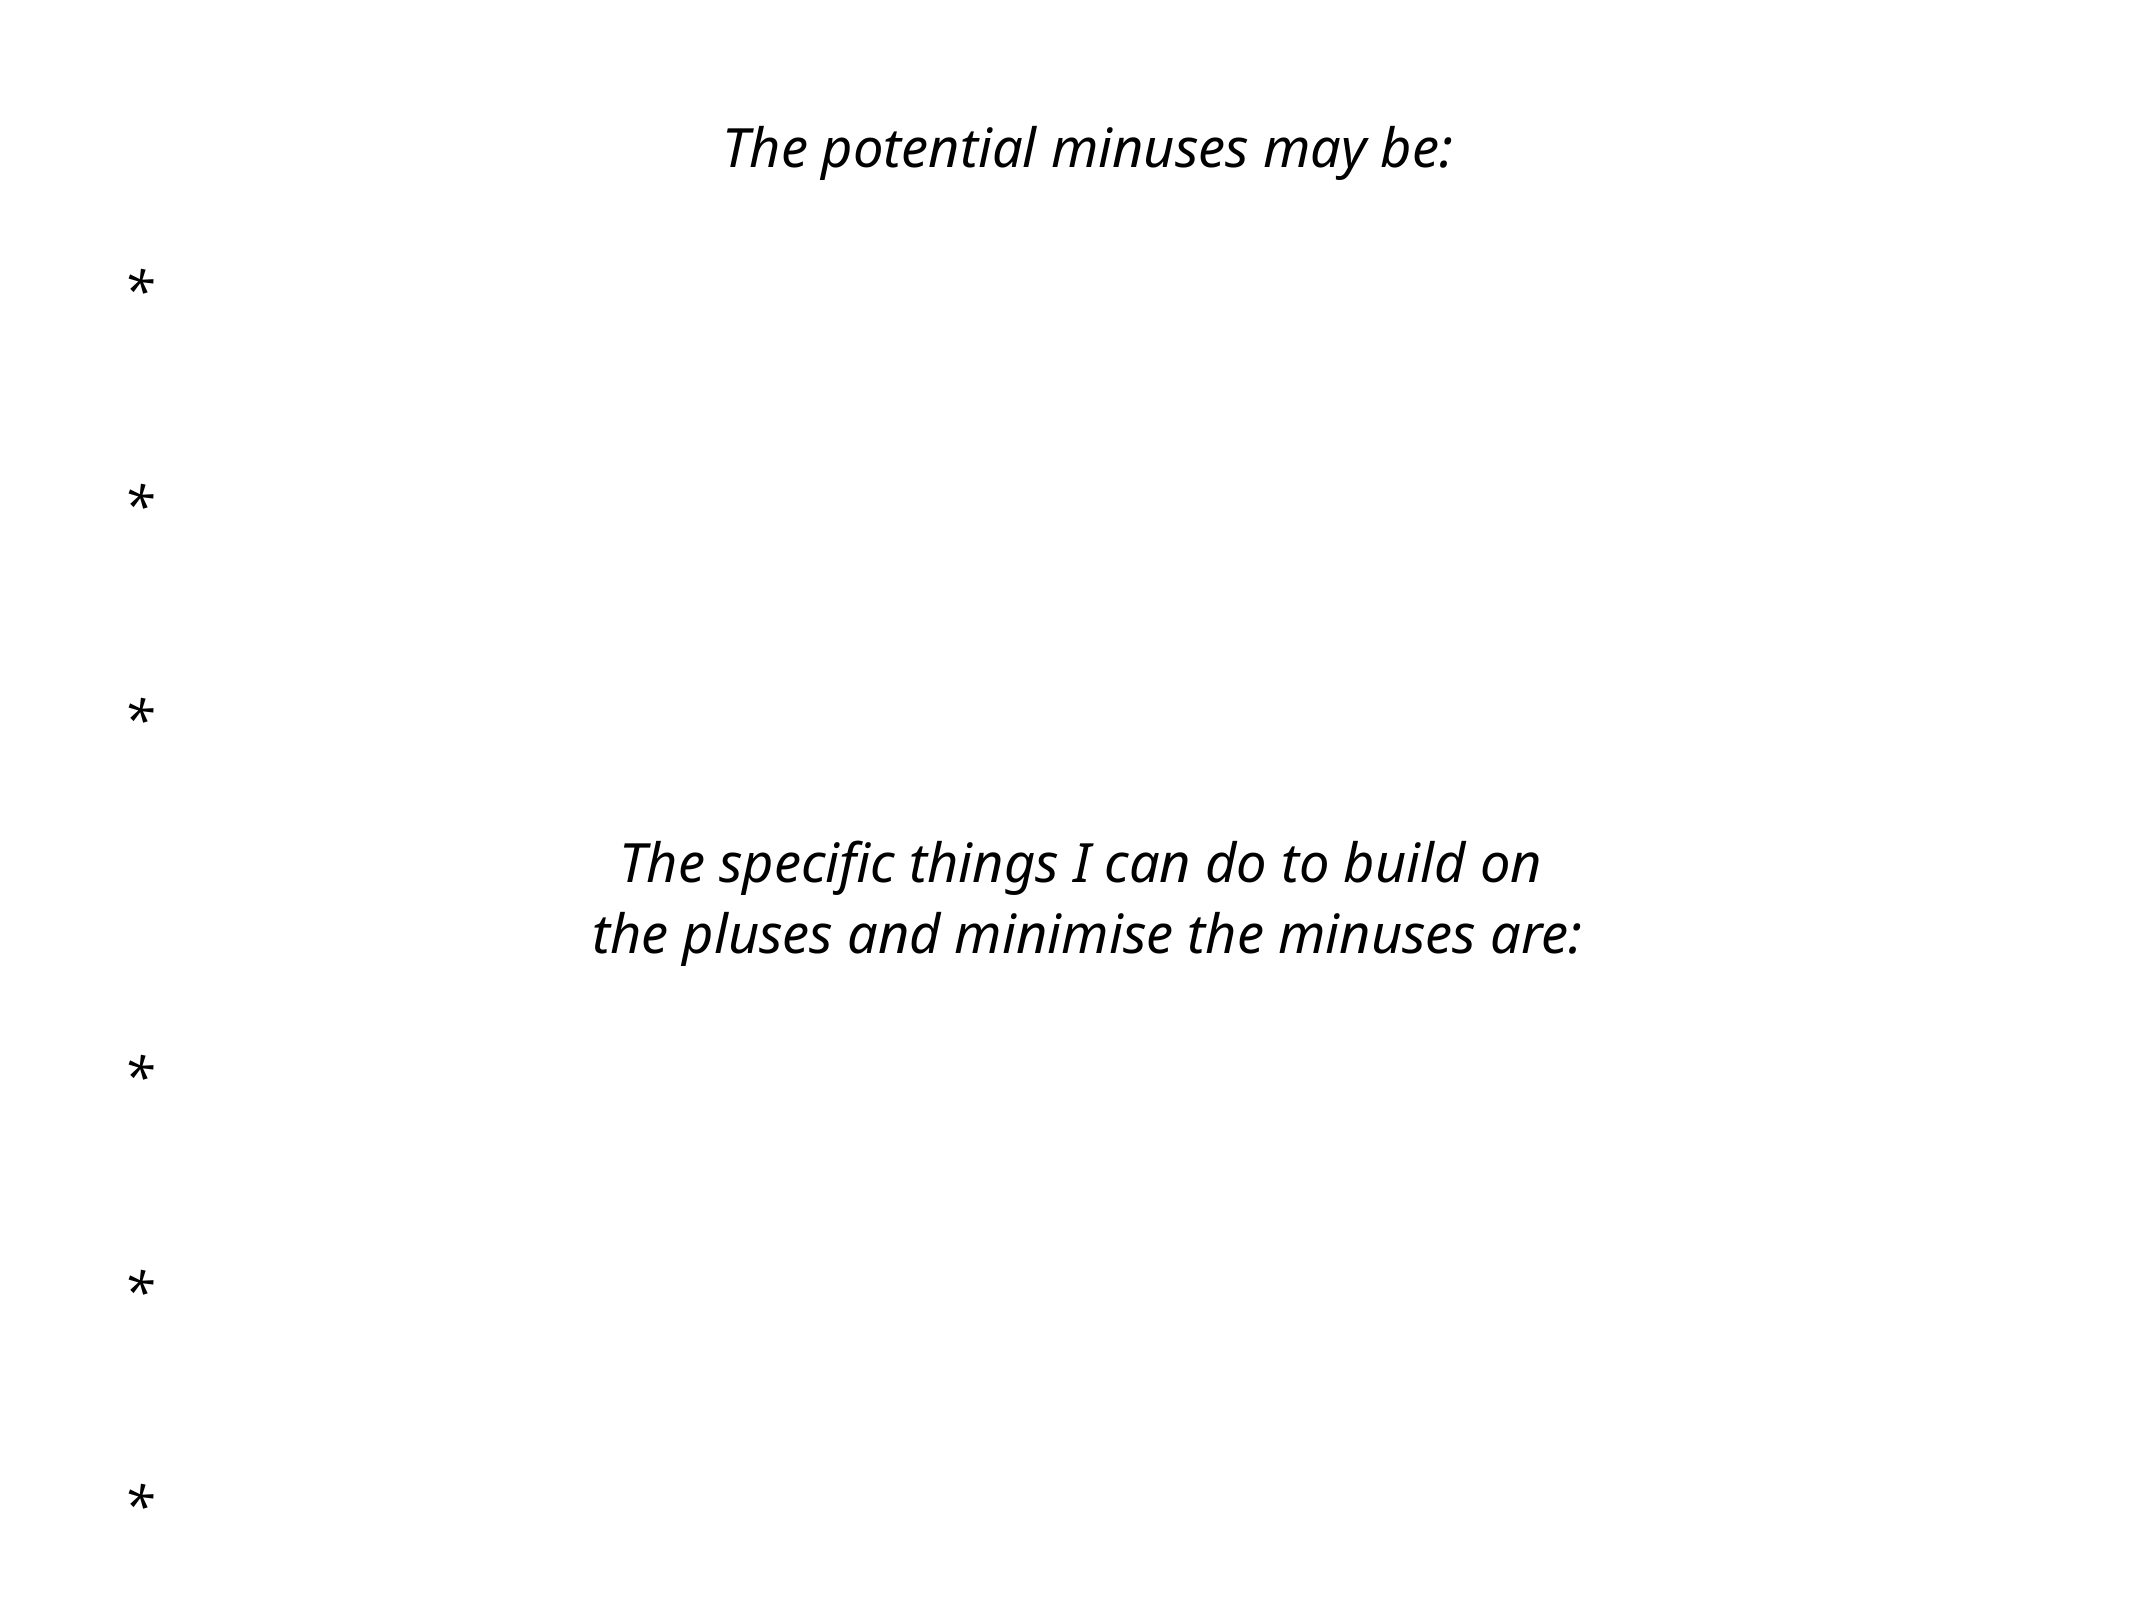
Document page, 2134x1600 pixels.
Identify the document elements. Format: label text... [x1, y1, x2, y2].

text_box The potential minuses may be: * * * The specific things I can do to build on the pluses and minimise the minuses are: * * * [114, 98, 2062, 1546]
